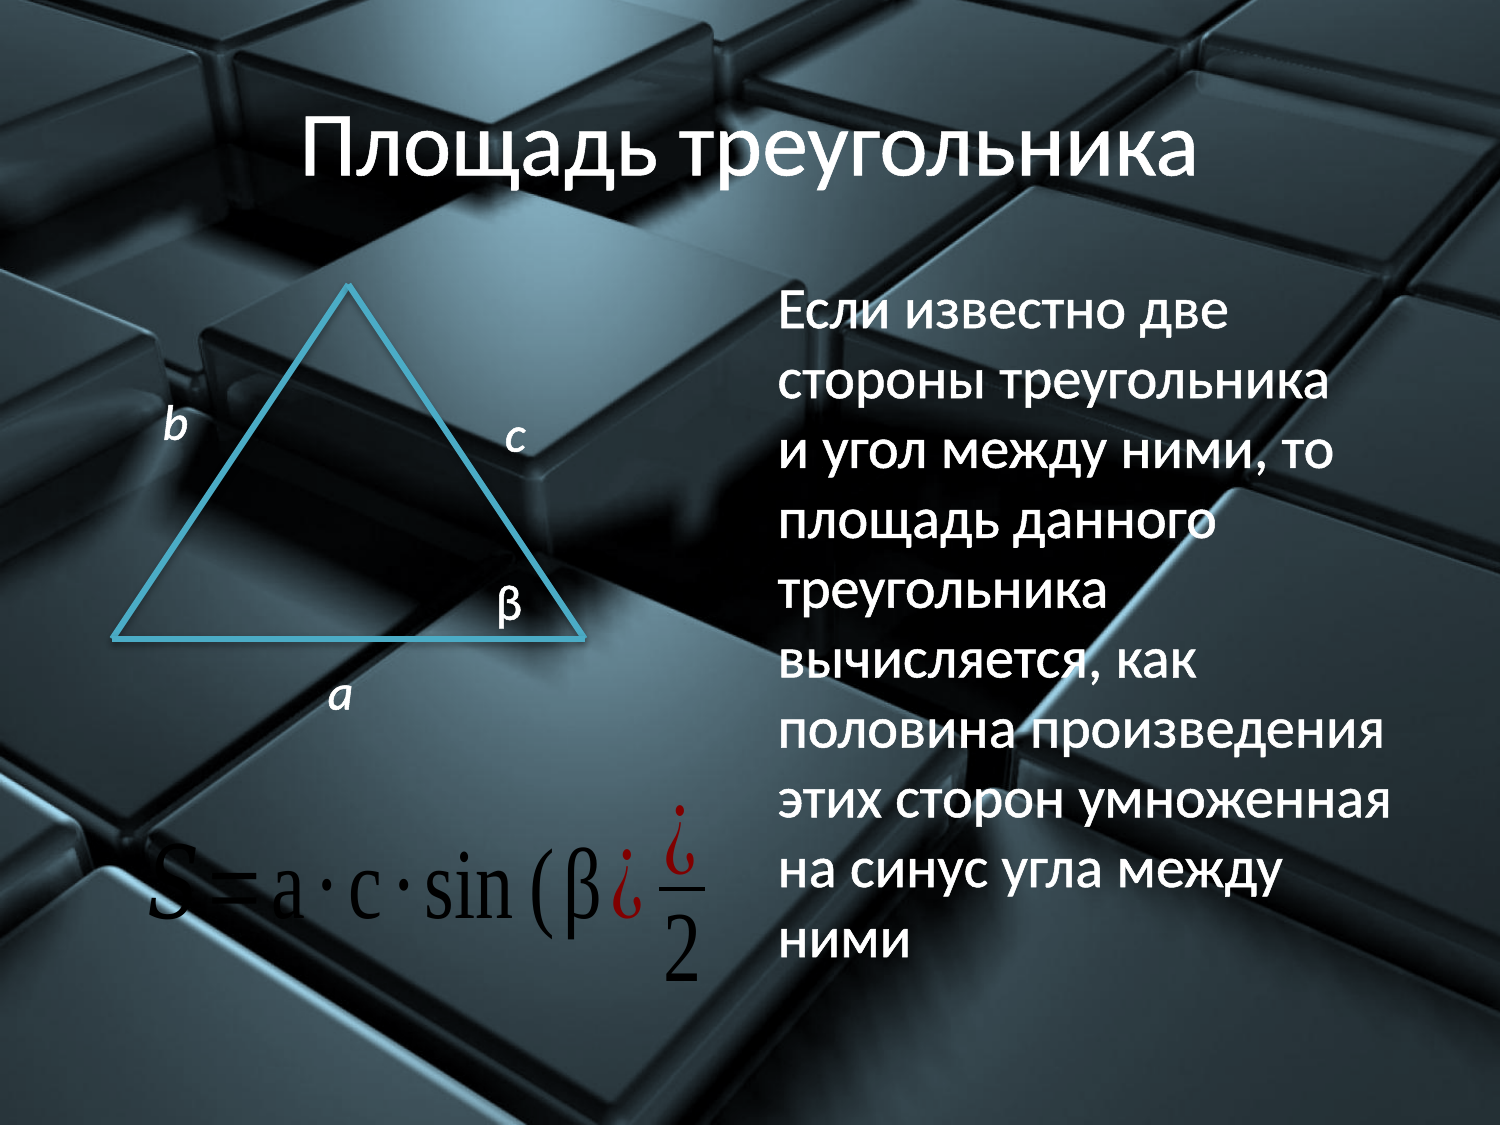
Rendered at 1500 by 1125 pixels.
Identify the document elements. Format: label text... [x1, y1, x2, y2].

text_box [348, 284, 585, 638]
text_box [111, 284, 346, 638]
title Площадь треугольника [75, 45, 1425, 233]
text_box a [312, 652, 396, 727]
list Если известно две стороны треугольника и угол между ними, то площадь данного треугольника вычисляется, как половина произведения этих сторон умноженная на синус угла между ними [762, 262, 1425, 1005]
